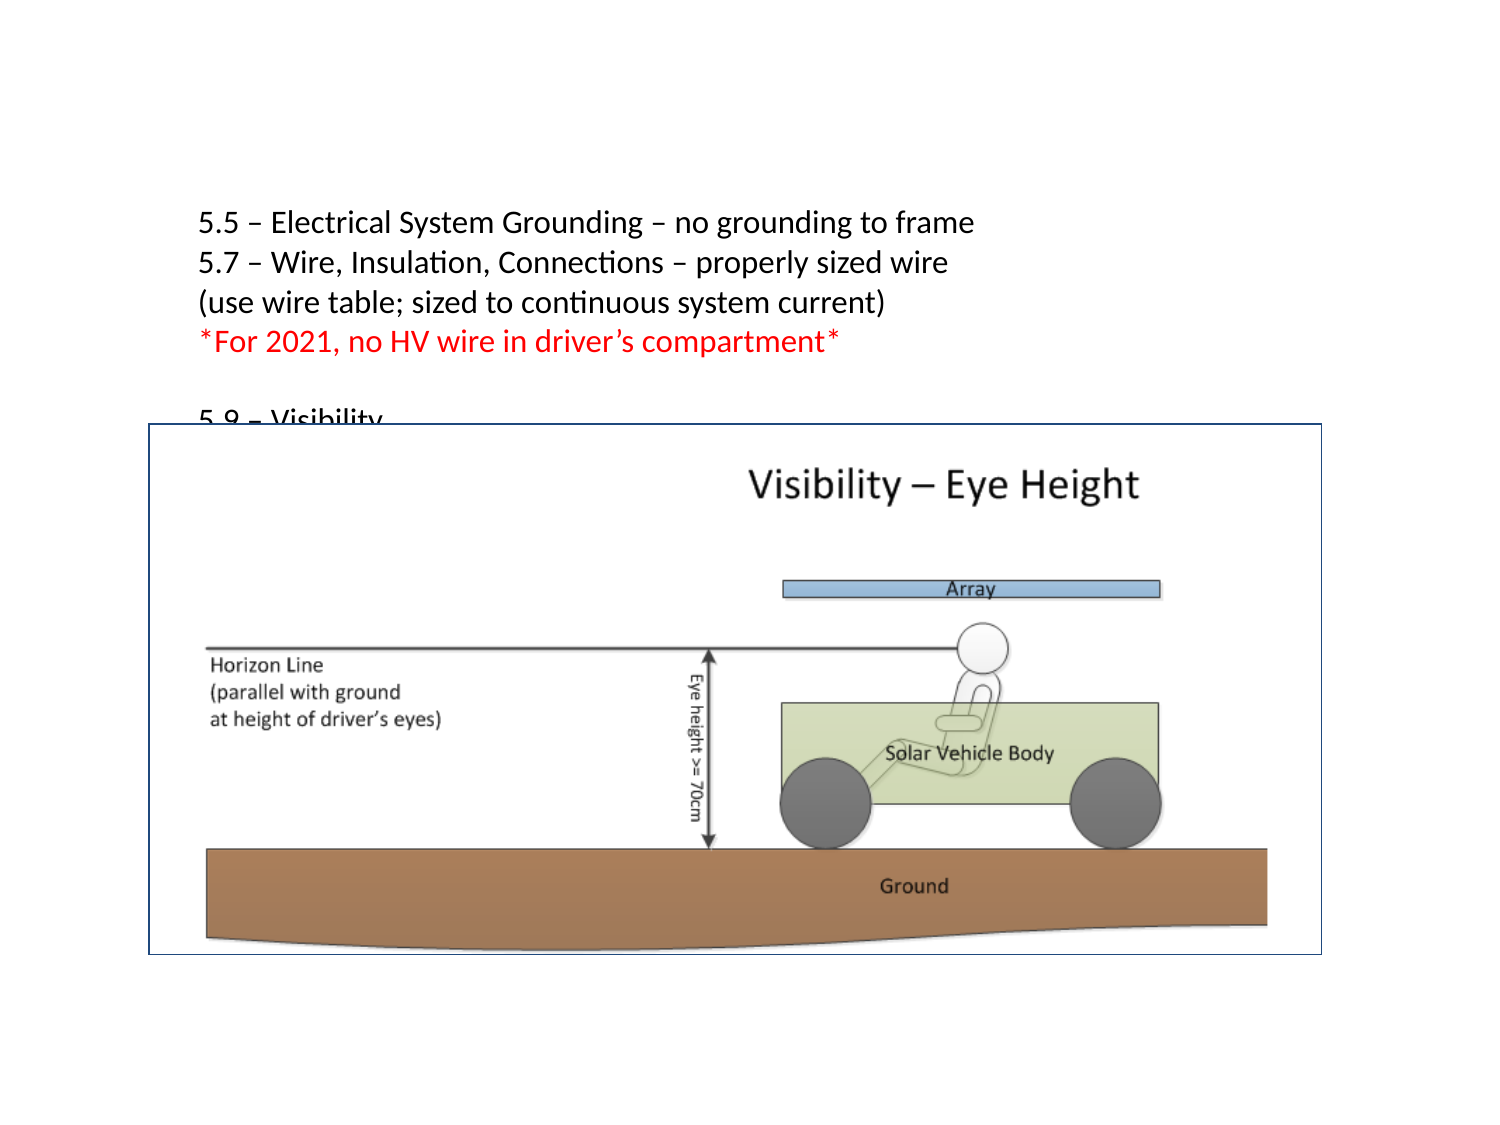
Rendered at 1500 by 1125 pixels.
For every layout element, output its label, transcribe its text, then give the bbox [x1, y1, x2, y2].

picture [149, 424, 1321, 955]
title 5.5 – Electrical System Grounding – no grounding to frame 5.7 – Wire, Insulation, Connections – properly sized wire (use wire table; sized to continuous system current) *For 2021, no HV wire in driver’s compartment* 5.9 – Visibility [74, 44, 1426, 1063]
